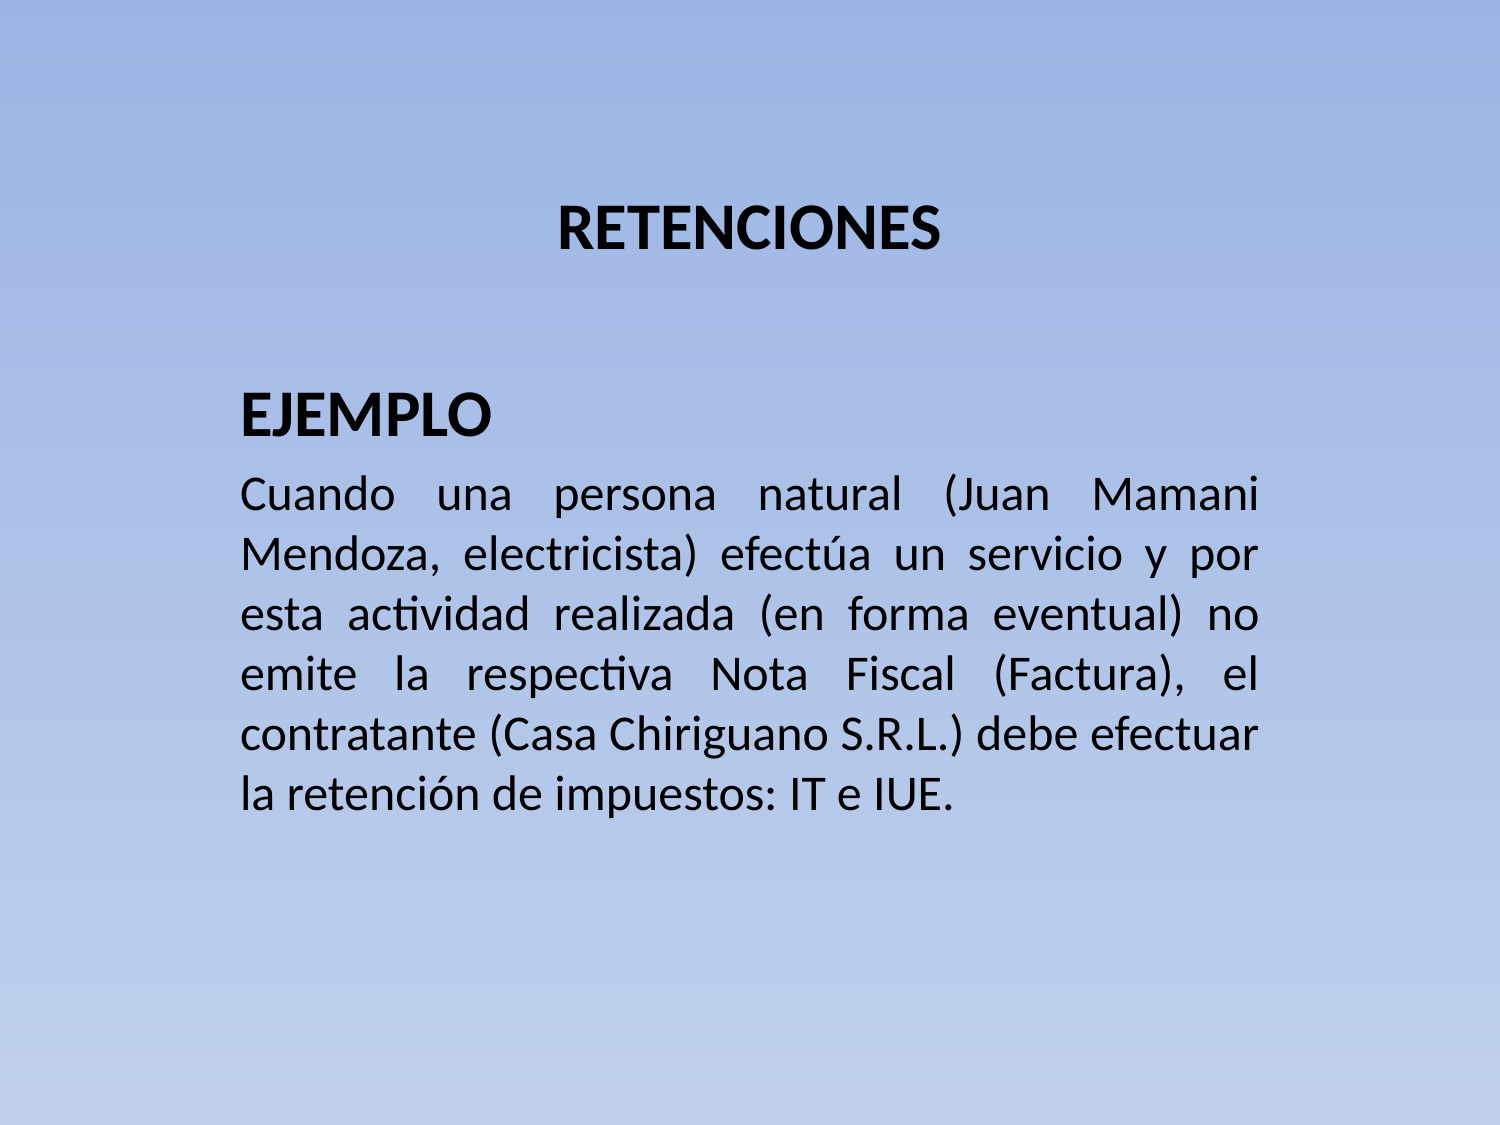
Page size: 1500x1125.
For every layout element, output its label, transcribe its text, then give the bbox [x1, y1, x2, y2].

subtitle RETENCIONES EJEMPLO Cuando una persona natural (Juan Mamani Mendoza, electricista) efectúa un servicio y por esta actividad realizada (en forma eventual) no emite la respectiva Nota Fiscal (Factura), el contratante (Casa Chiriguano S.R.L.) debe efectuar la retención de impuestos: IT e IUE. [225, 175, 1275, 925]
